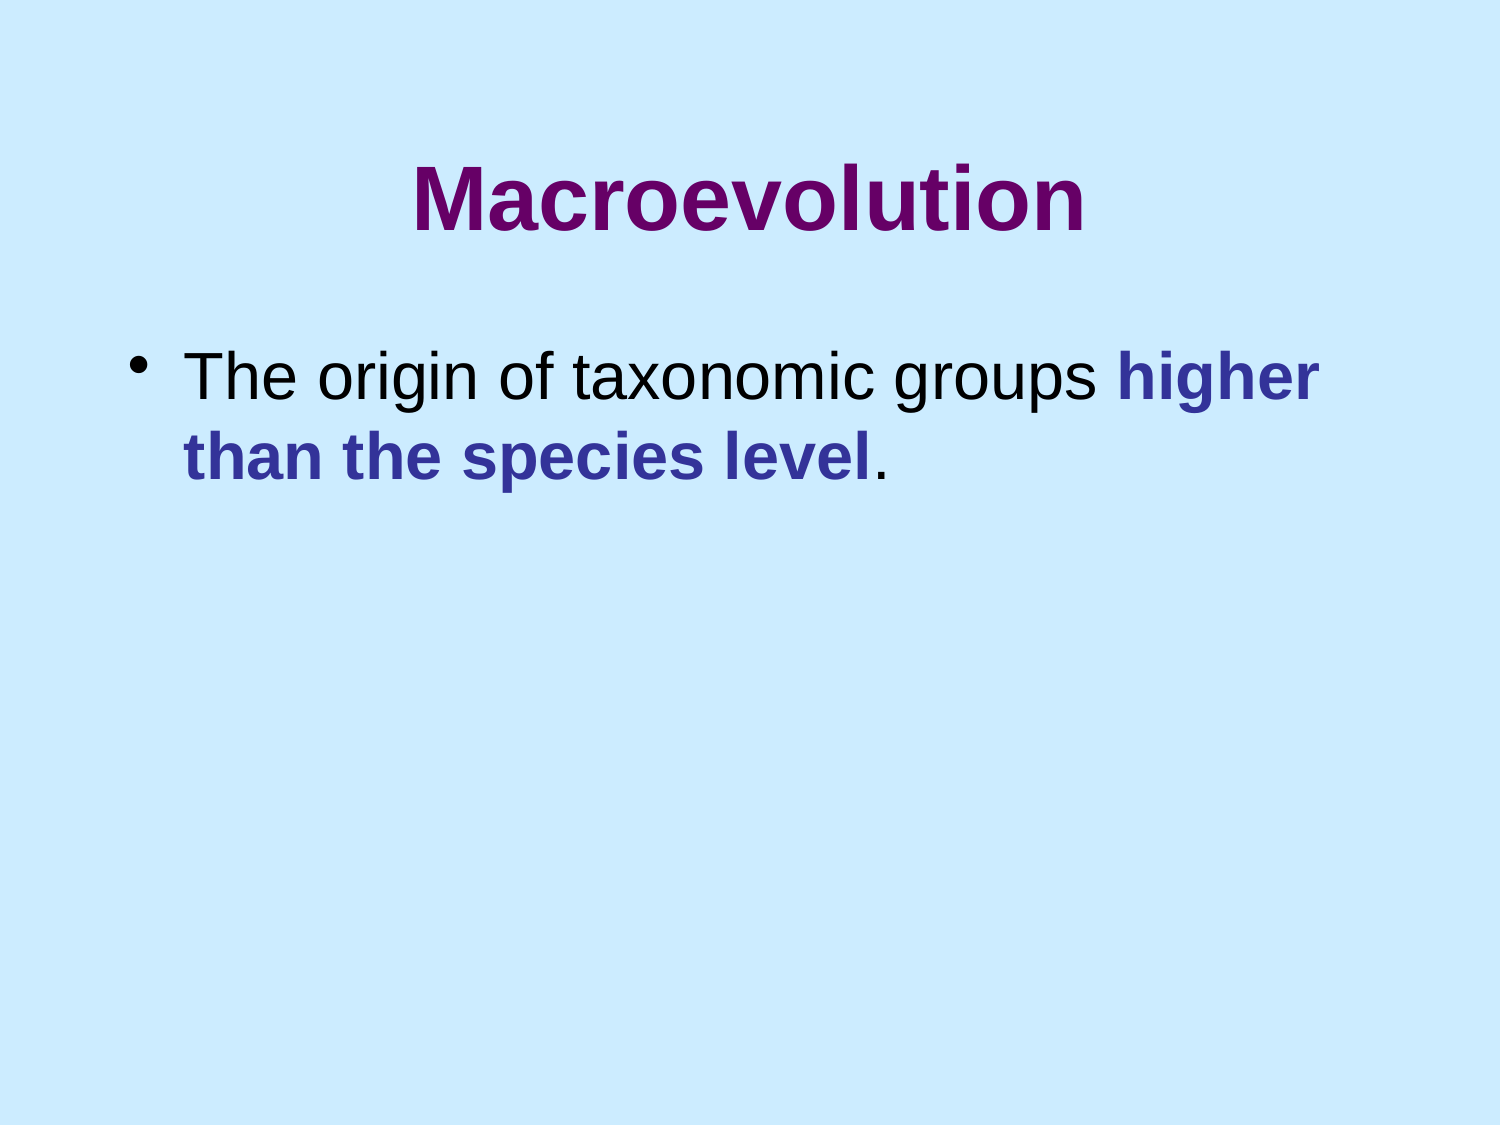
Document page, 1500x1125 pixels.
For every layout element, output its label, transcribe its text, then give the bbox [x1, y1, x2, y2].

title Macroevolution [112, 99, 1388, 288]
list The origin of taxonomic groups higher than the species level. [112, 324, 1388, 1000]
